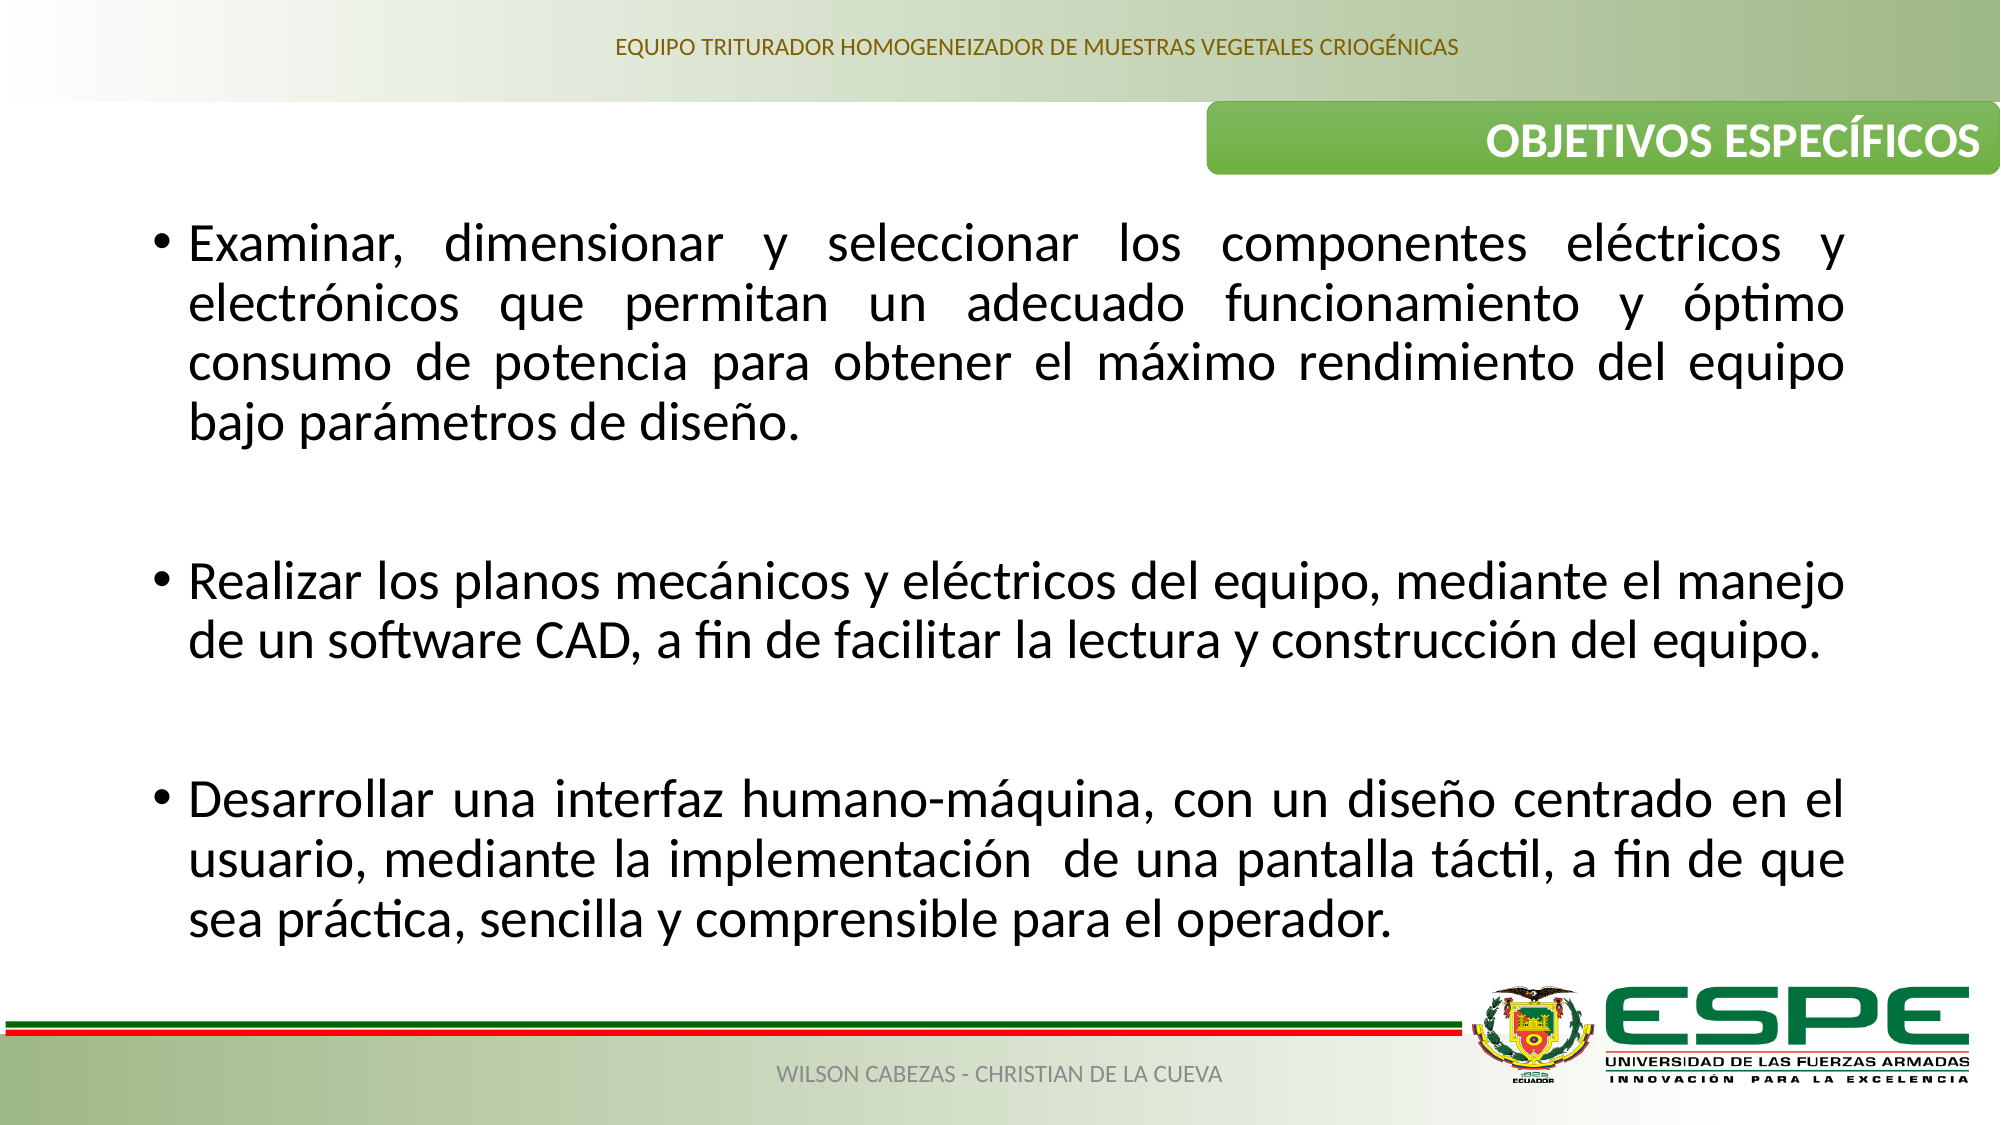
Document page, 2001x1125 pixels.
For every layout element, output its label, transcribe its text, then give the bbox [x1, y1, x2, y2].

list Examinar, dimensionar y seleccionar los componentes eléctricos y electrónicos que permitan un adecuado funcionamiento y óptimo consumo de potencia para obtener el máximo rendimiento del equipo bajo parámetros de diseño. Realizar los planos mecánicos y eléctricos del equipo, mediante el manejo de un software CAD, a fin de facilitar la lectura y construcción del equipo. Desarrollar una interfaz humano-máquina, con un diseño centrado en el usuario, mediante la implementación de una pantalla táctil, a fin de que sea práctica, sencilla y comprensible para el operador. [137, 206, 1863, 1011]
footer WILSON CABEZAS - CHRISTIAN DE LA CUEVA [662, 1042, 1338, 1103]
text_box OBJETIVOS ESPECÍFICOS [1206, 101, 2000, 175]
text_box EQUIPO TRITURADOR HOMOGENEIZADOR DE MUESTRAS VEGETALES CRIOGÉNICAS [582, 15, 1494, 76]
picture [1472, 986, 1969, 1083]
